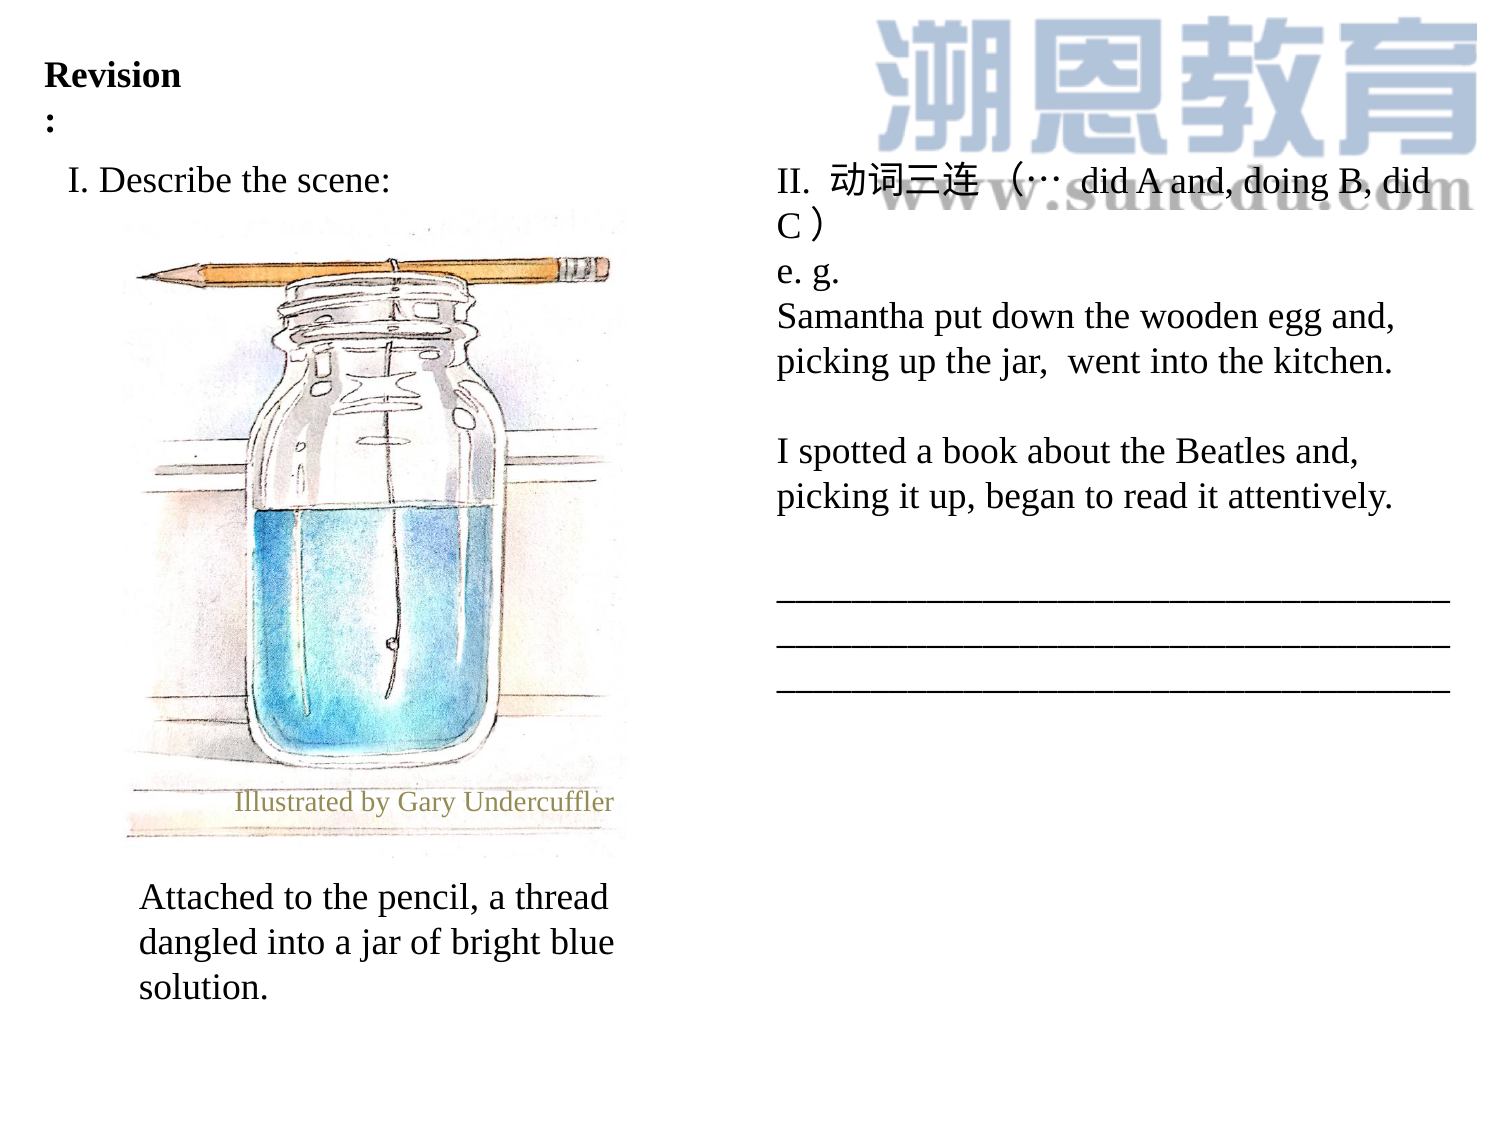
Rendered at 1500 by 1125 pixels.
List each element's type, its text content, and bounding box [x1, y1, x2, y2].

text_box Revision: [29, 42, 205, 148]
text_box I. Describe the scene: [52, 147, 413, 208]
text_box Attached to the pencil, a thread dangled into a jar of bright blue solution. [123, 864, 652, 1015]
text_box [123, 207, 631, 858]
picture [873, 14, 1477, 210]
text_box II. 动词三连 （… did A and, doing B, did C） e. g. Samantha put down the wooden egg and, picking up the jar, went into the kitchen. I spotted a book about the Beatles and, picking it up, began to read it attentively. ____________________________________________________________________________________________________________ [761, 148, 1471, 704]
